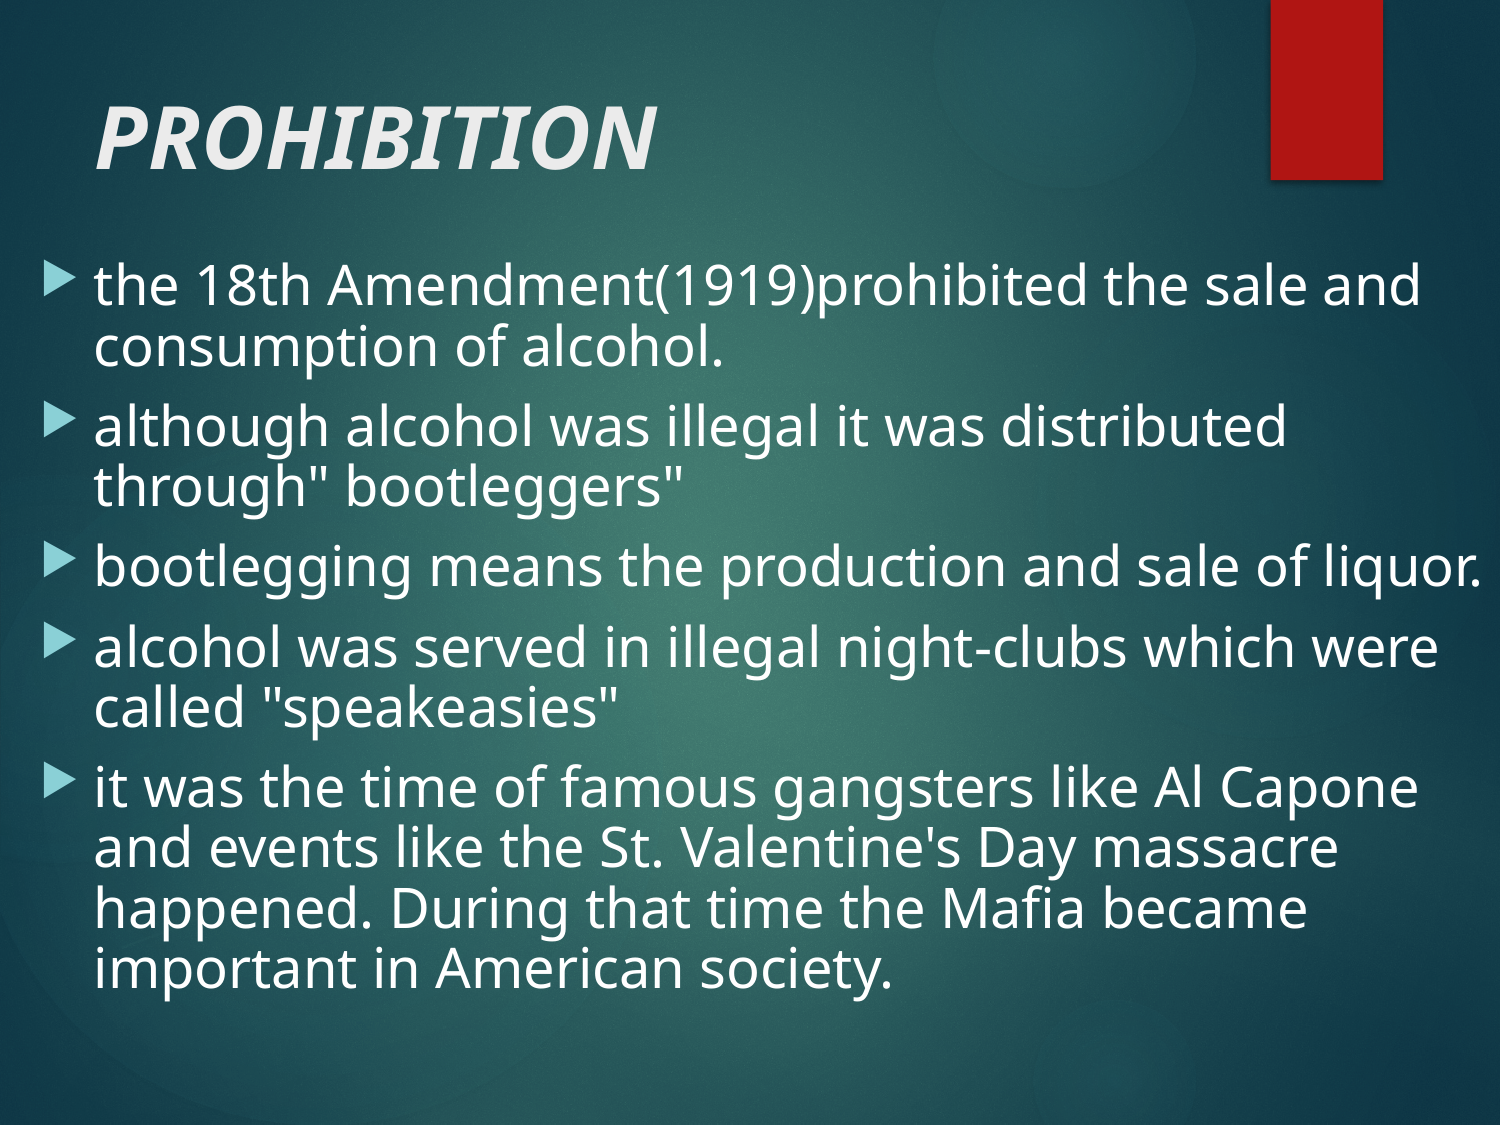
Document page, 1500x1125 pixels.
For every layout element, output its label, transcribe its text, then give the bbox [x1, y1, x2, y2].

list the 18th Amendment(1919)prohibited the sale and consumption of alcohol. although alcohol was illegal it was distributed through" bootleggers" bootlegging means the production and sale of liquor. alcohol was served in illegal night-clubs which were called "speakeasies" it was the time of famous gangsters like Al Capone and events like the St. Valentine's Day massacre happened. During that time the Mafia became important in American society. [24, 249, 1500, 1125]
title PROHIBITION [79, 74, 1237, 249]
